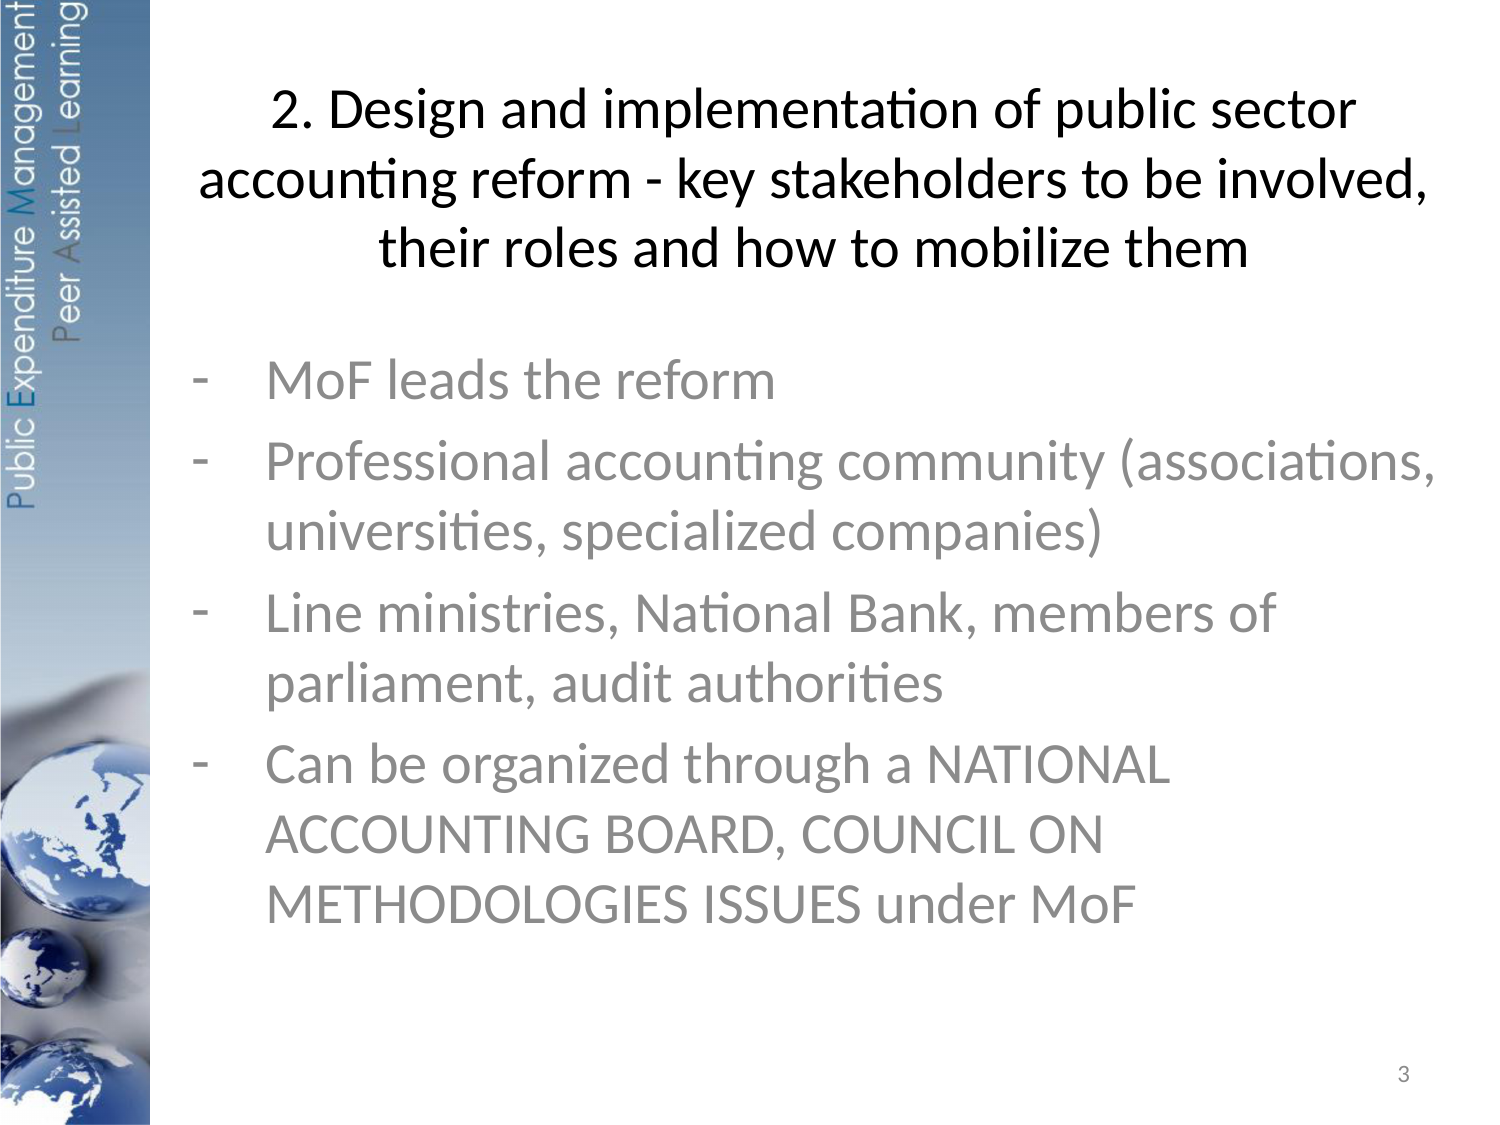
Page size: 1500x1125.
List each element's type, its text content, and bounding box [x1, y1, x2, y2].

subtitle 2. Design and implementation of public sector accounting reform - key stakeholders to be involved, their roles and how to mobilize them MoF leads the reform Professional accounting community (associations, universities, specialized companies) Line ministries, National Bank, members of parliament, audit authorities Can be organized through a NATIONAL ACCOUNTING BOARD, COUNCIL ON METHODOLOGIES ISSUES under MoF [175, 62, 1454, 1113]
slide_number 3 [1074, 1042, 1425, 1103]
picture [0, 487, 638, 638]
